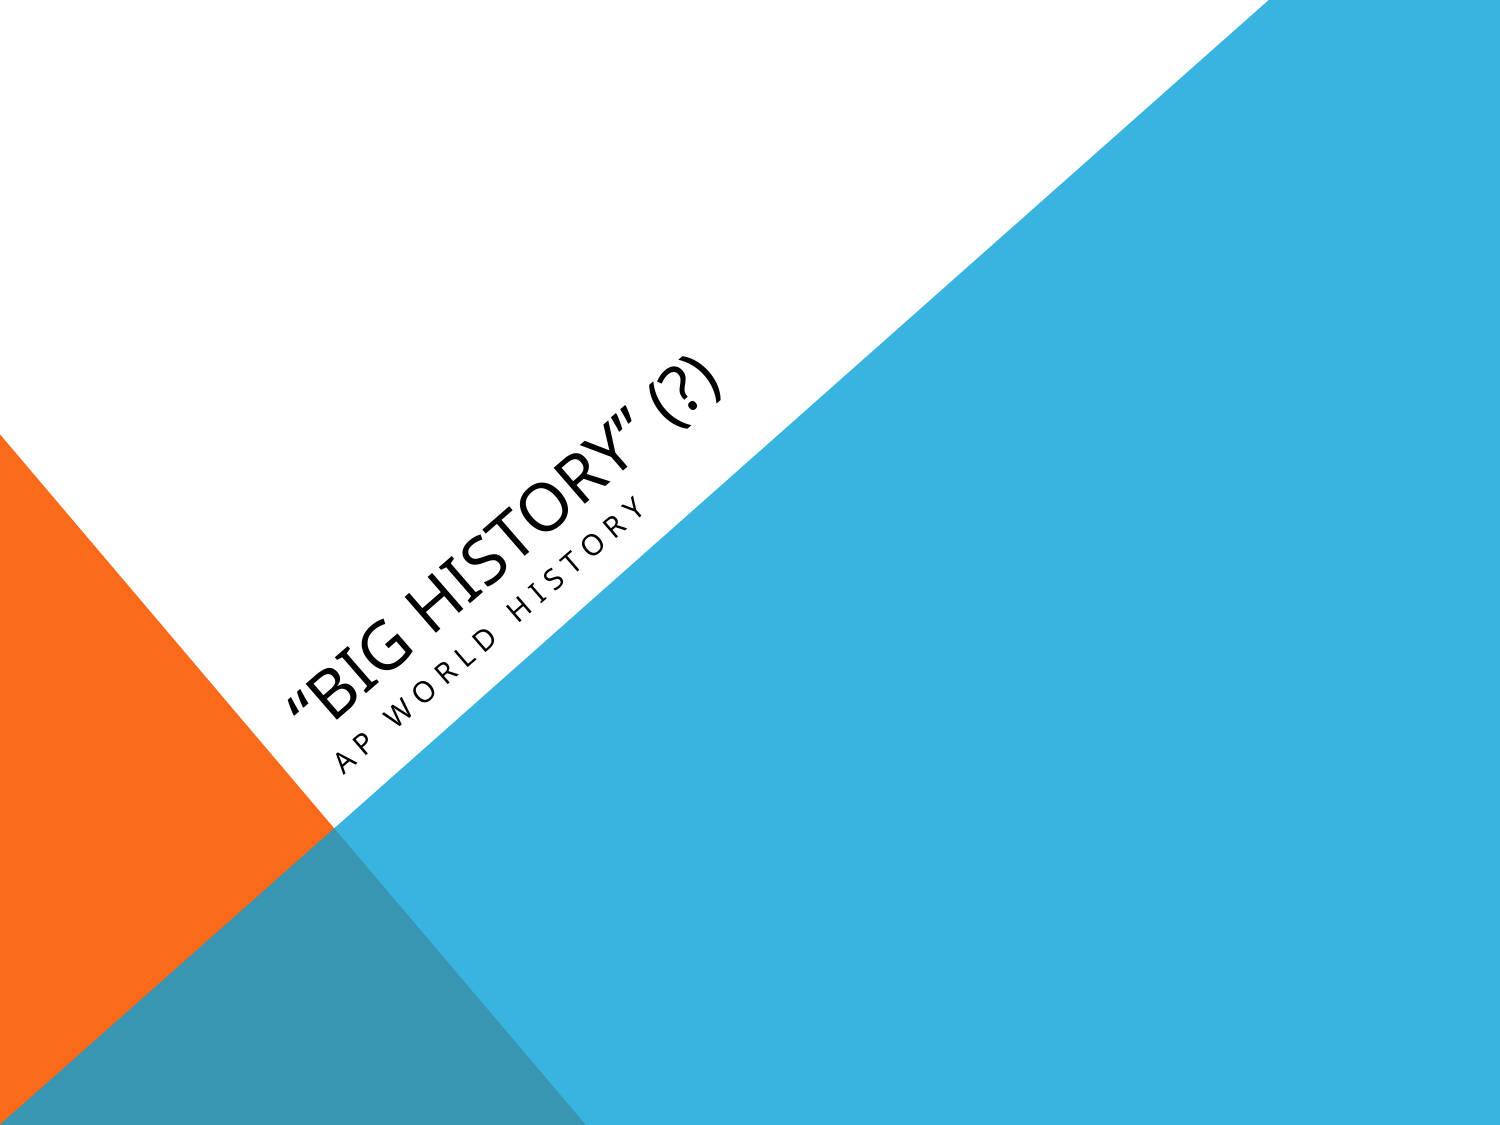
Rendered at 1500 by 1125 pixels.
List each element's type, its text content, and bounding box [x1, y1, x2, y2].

subtitle AP World History [312, 61, 1154, 804]
title “Big History” (?) [182, 4, 1012, 761]
